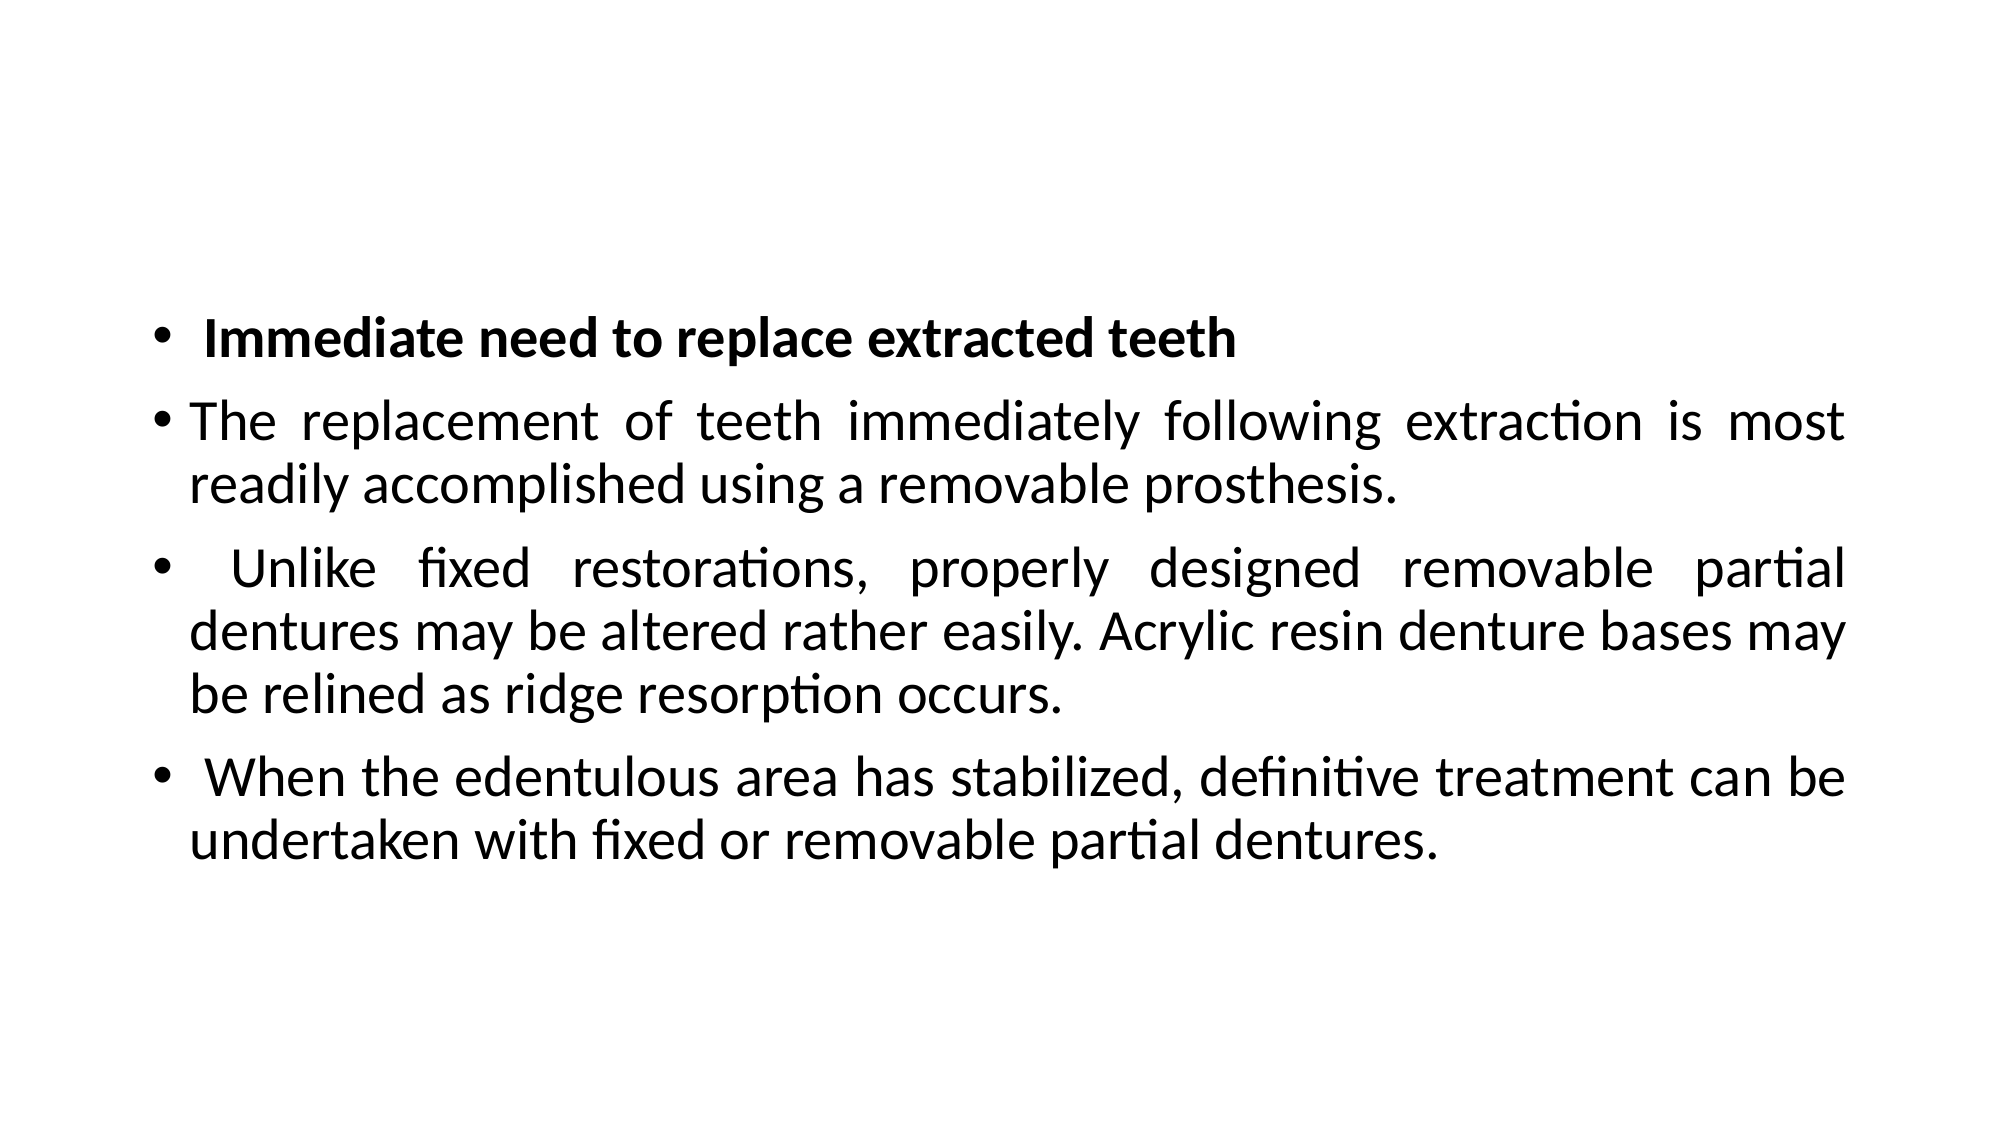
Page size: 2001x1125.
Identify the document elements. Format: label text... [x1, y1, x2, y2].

list Immediate need to replace extracted teeth The replacement of teeth immediately following extraction is most readily accomplished using a removable prosthesis. Unlike fixed restorations, properly designed removable partial dentures may be altered rather easily. Acrylic resin denture bases may be relined as ridge resorption occurs. When the edentulous area has stabilized, definitive treatment can be undertaken with fixed or removable partial dentures. [137, 299, 1863, 1014]
